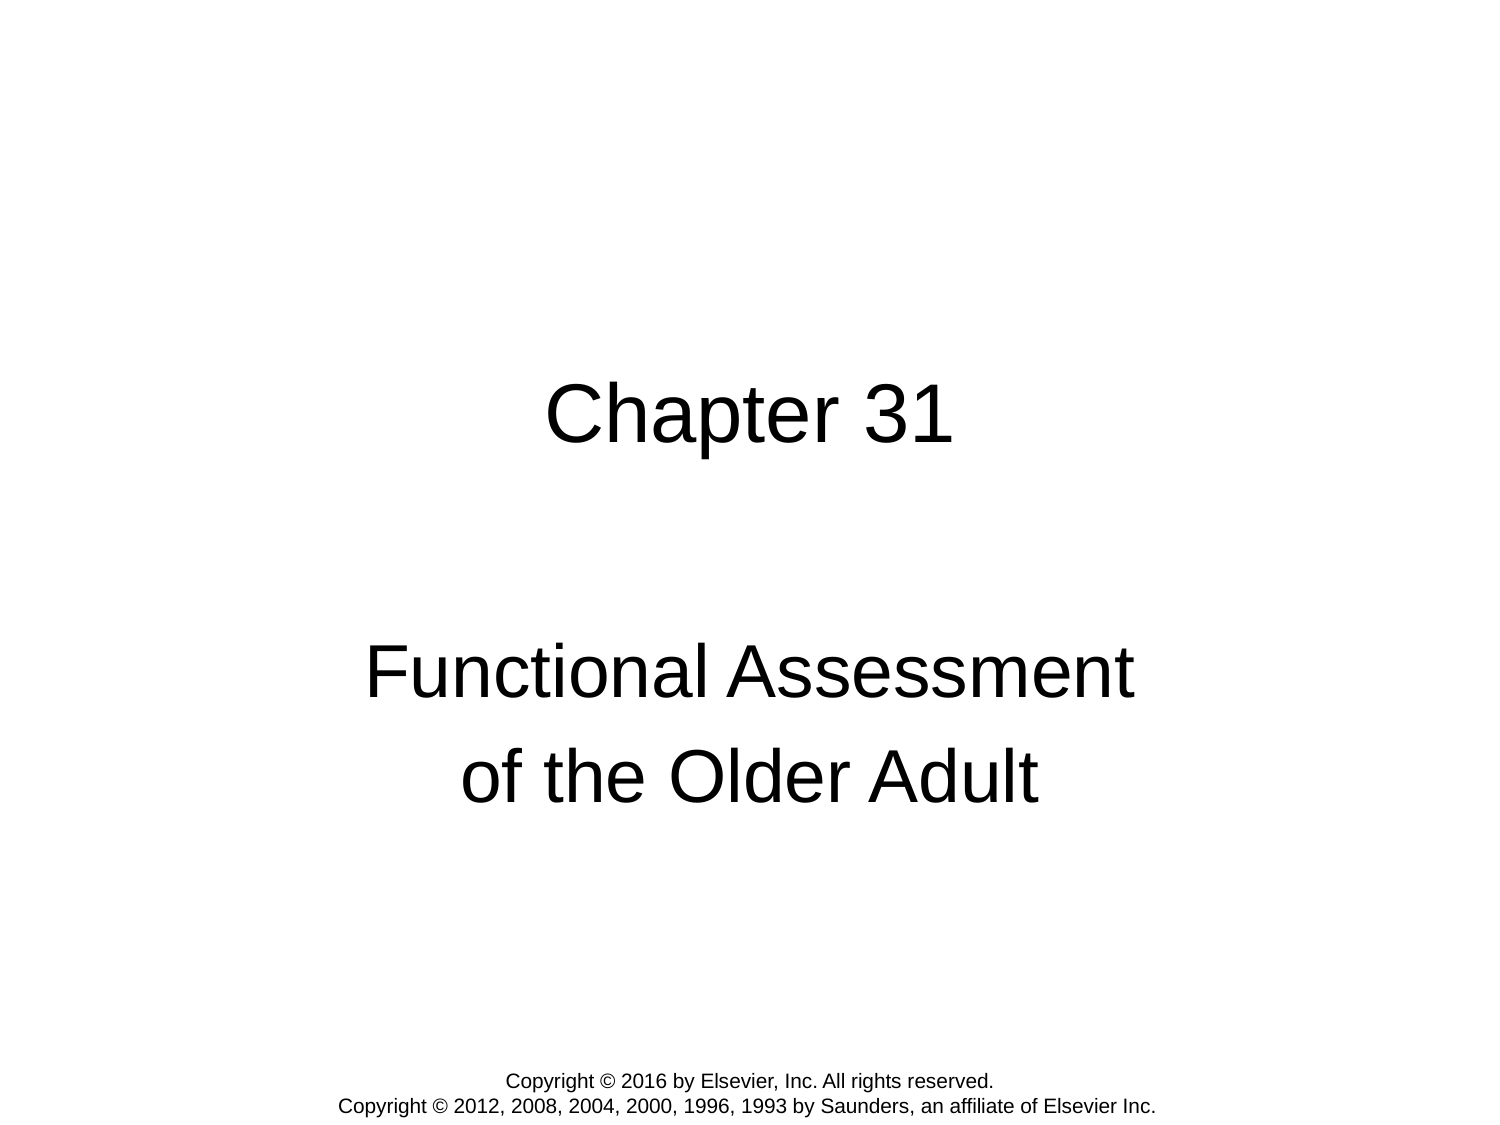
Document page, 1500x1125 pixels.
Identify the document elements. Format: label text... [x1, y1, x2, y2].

footer Copyright © 2016 by Elsevier, Inc. All rights reserved. Copyright © 2012, 2008, 2004, 2000, 1996, 1993 by Saunders, an affiliate of Elsevier Inc. [162, 1059, 1338, 1123]
title Chapter 31 [112, 288, 1388, 530]
subtitle Functional Assessment of the Older Adult [225, 576, 1275, 864]
